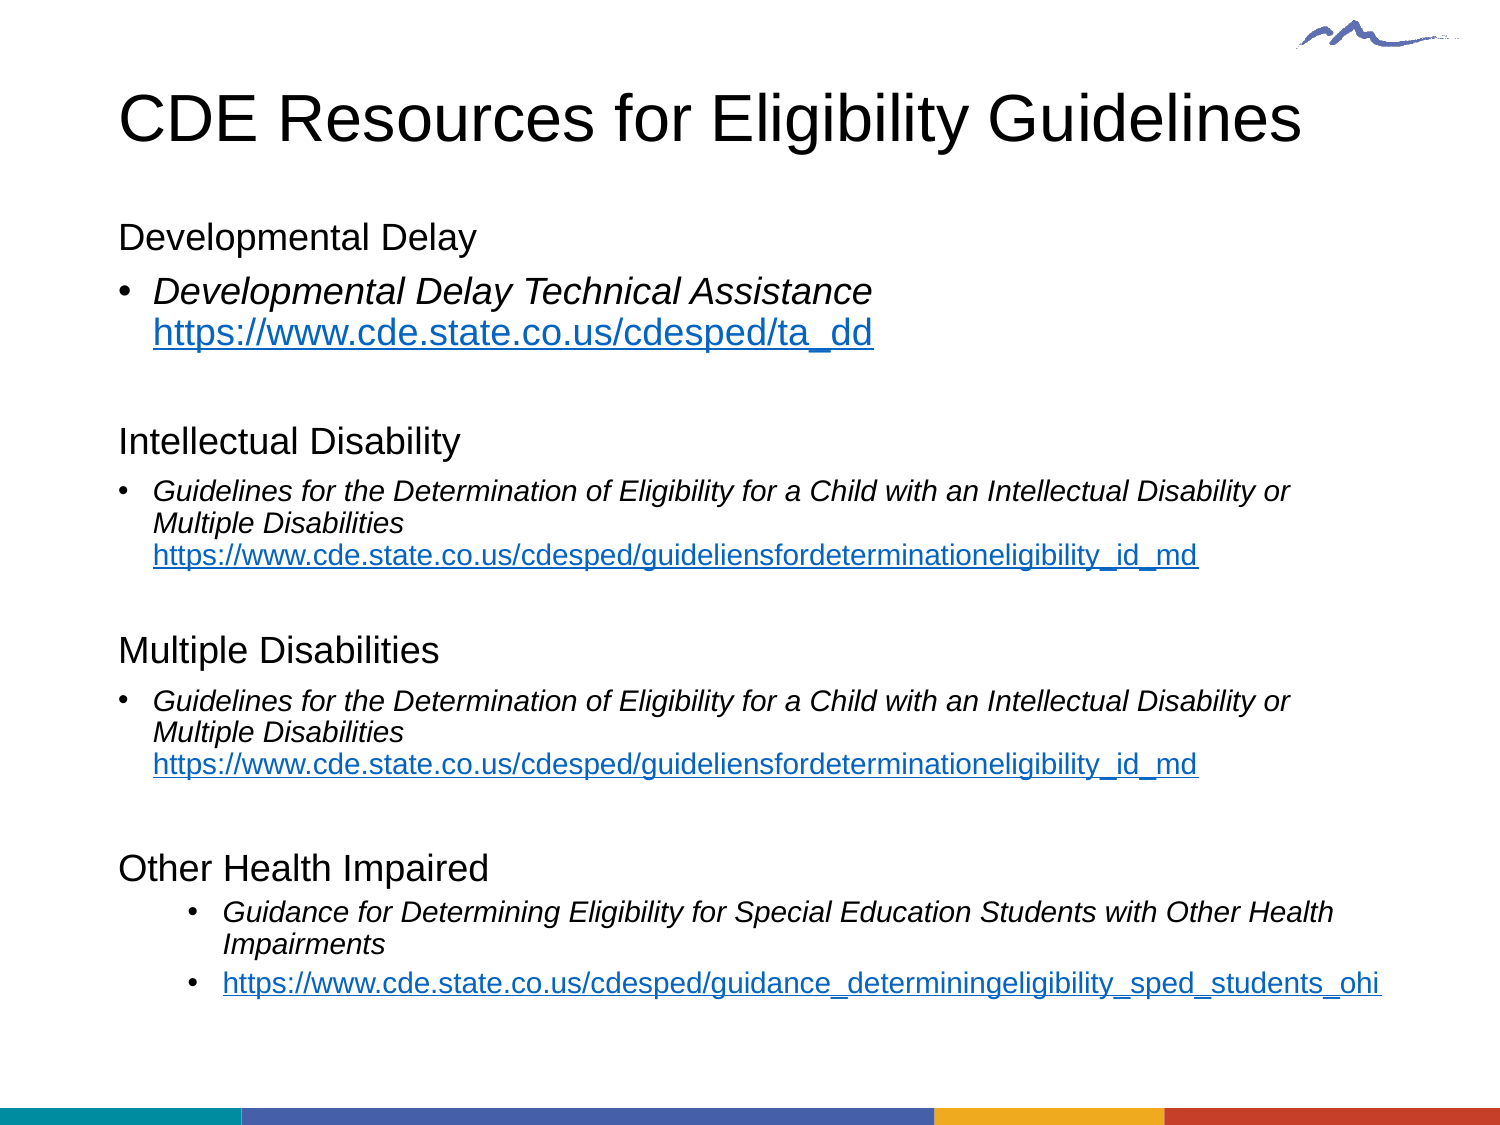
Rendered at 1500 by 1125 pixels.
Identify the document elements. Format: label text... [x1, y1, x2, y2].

title CDE Resources for Eligibility Guidelines [103, 59, 1397, 180]
list Developmental Delay Developmental Delay Technical Assistance https://www.cde.state.co.us/cdesped/ta_dd Intellectual Disability Guidelines for the Determination of Eligibility for a Child with an Intellectual Disability or Multiple Disabilities https://www.cde.state.co.us/cdesped/guideliensfordeterminationeligibility_id_md Multiple Disabilities Guidelines for the Determination of Eligibility for a Child with an Intellectual Disability or Multiple Disabilities https://www.cde.state.co.us/cdesped/guideliensfordeterminationeligibility_id_md Other Health Impaired Guidance for Determining Eligibility for Special Education Students with Other Health Impairments https://www.cde.state.co.us/cdesped/guidance_determiningeligibility_sped_students_ohi [103, 210, 1397, 1014]
picture [1296, 20, 1459, 49]
